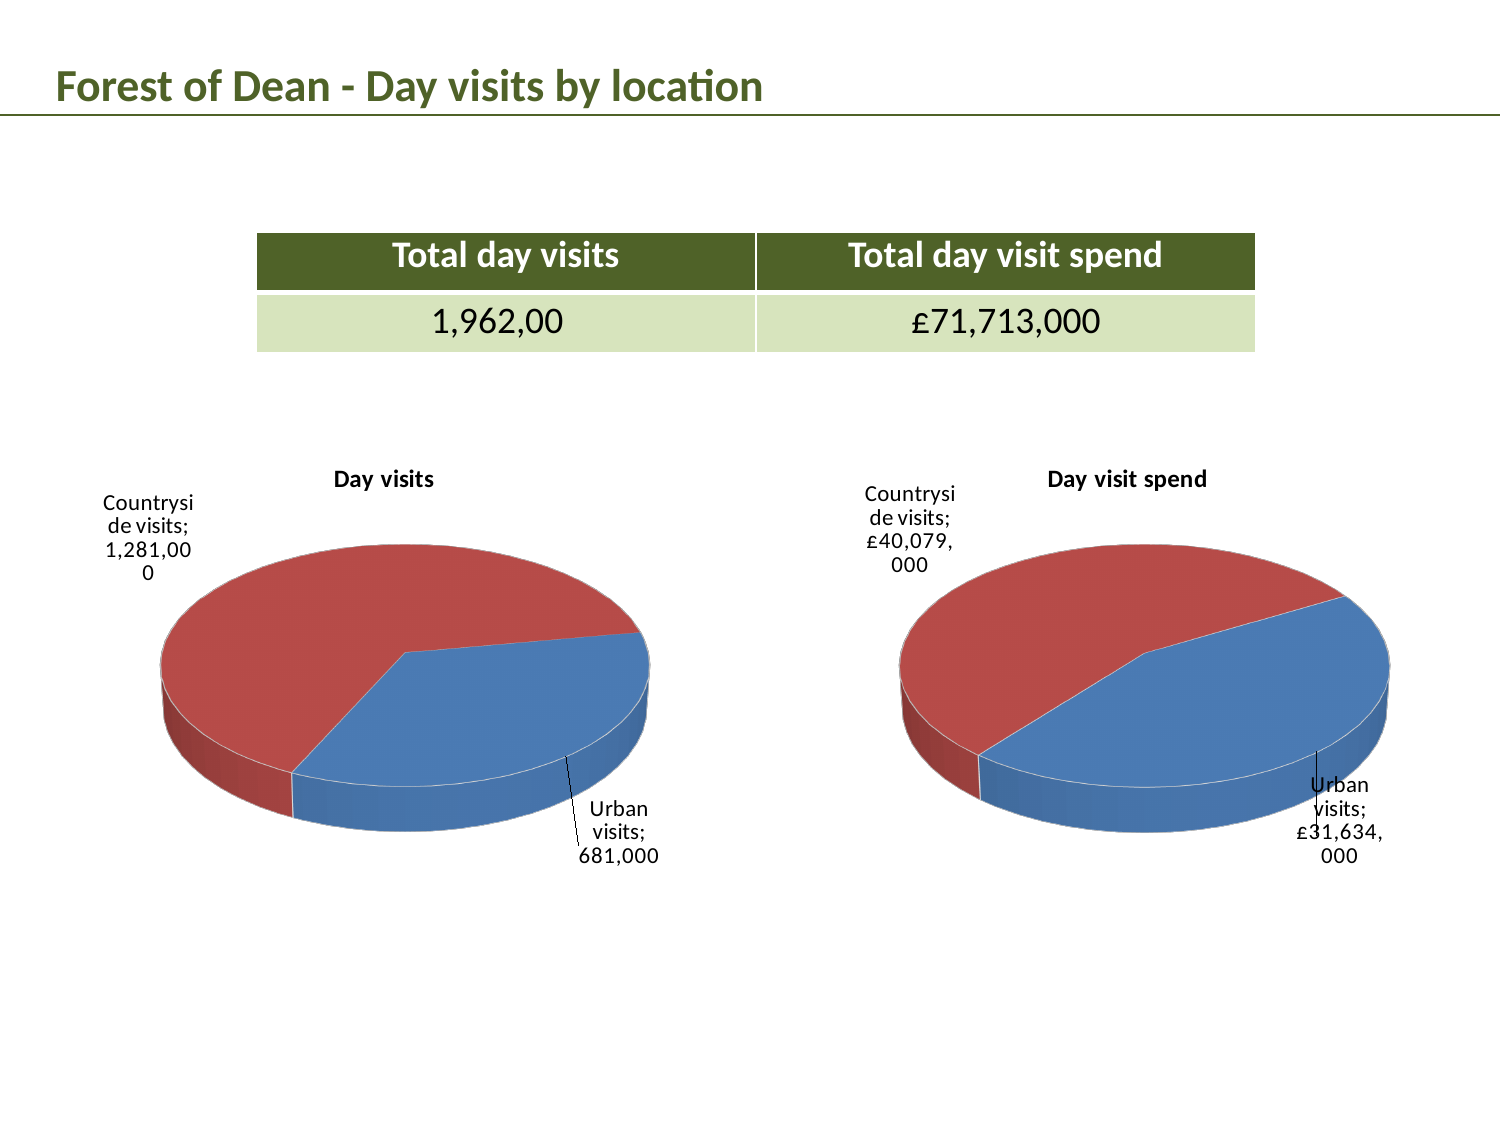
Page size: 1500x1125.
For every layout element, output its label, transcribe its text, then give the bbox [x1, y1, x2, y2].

table_header Total day visits [257, 233, 755, 290]
table_cell 1,962,00 [257, 295, 755, 352]
table_header Total day visit spend [757, 233, 1255, 290]
table_cell £71,713,000 [757, 295, 1255, 352]
text_box Forest of Dean - Day visits by location [41, 37, 1471, 113]
chart [11, 444, 1500, 870]
